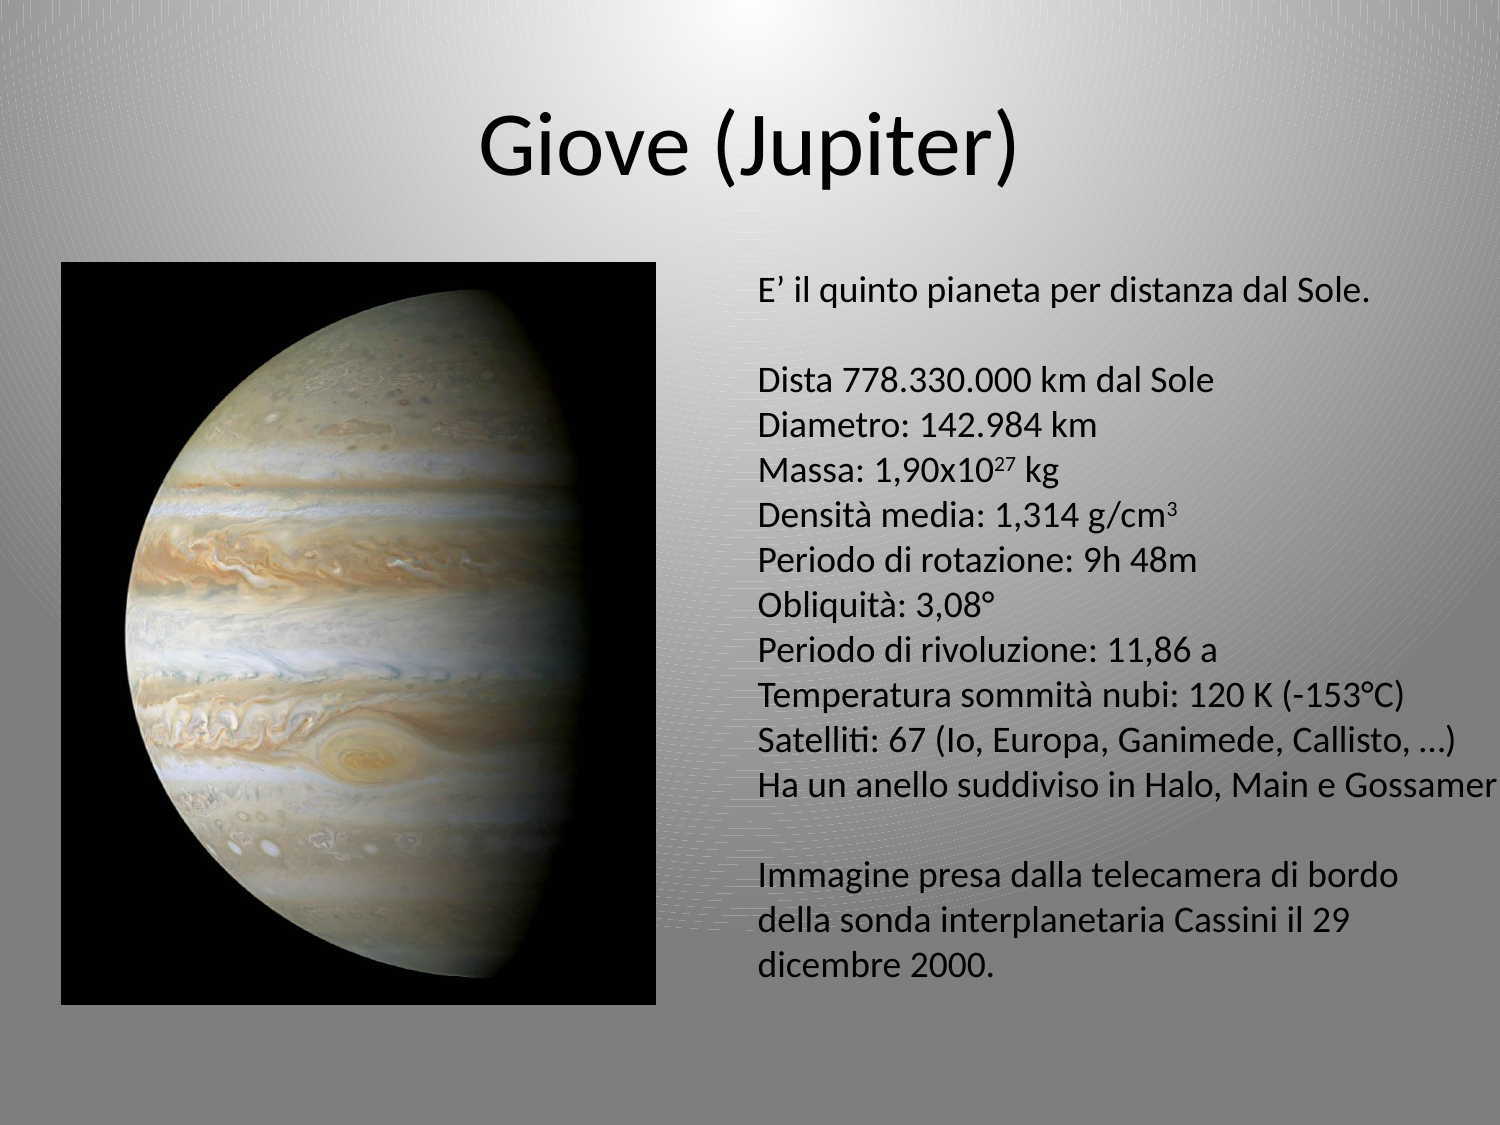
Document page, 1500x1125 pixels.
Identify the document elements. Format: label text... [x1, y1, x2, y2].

title Giove (Jupiter) [75, 45, 1425, 233]
text_box E’ il quinto pianeta per distanza dal Sole. Dista 778.330.000 km dal Sole Diametro: 142.984 km Massa: 1,90x1027 kg Densità media: 1,314 g/cm3 Periodo di rotazione: 9h 48m Obliquità: 3,08° Periodo di rivoluzione: 11,86 a Temperatura sommità nubi: 120 K (-153°C) Satelliti: 67 (Io, Europa, Ganimede, Callisto, …) Ha un anello suddiviso in Halo, Main e Gossamer Immagine presa dalla telecamera di bordo della sonda interplanetaria Cassini il 29 dicembre 2000. [742, 257, 1500, 993]
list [61, 262, 656, 1006]
